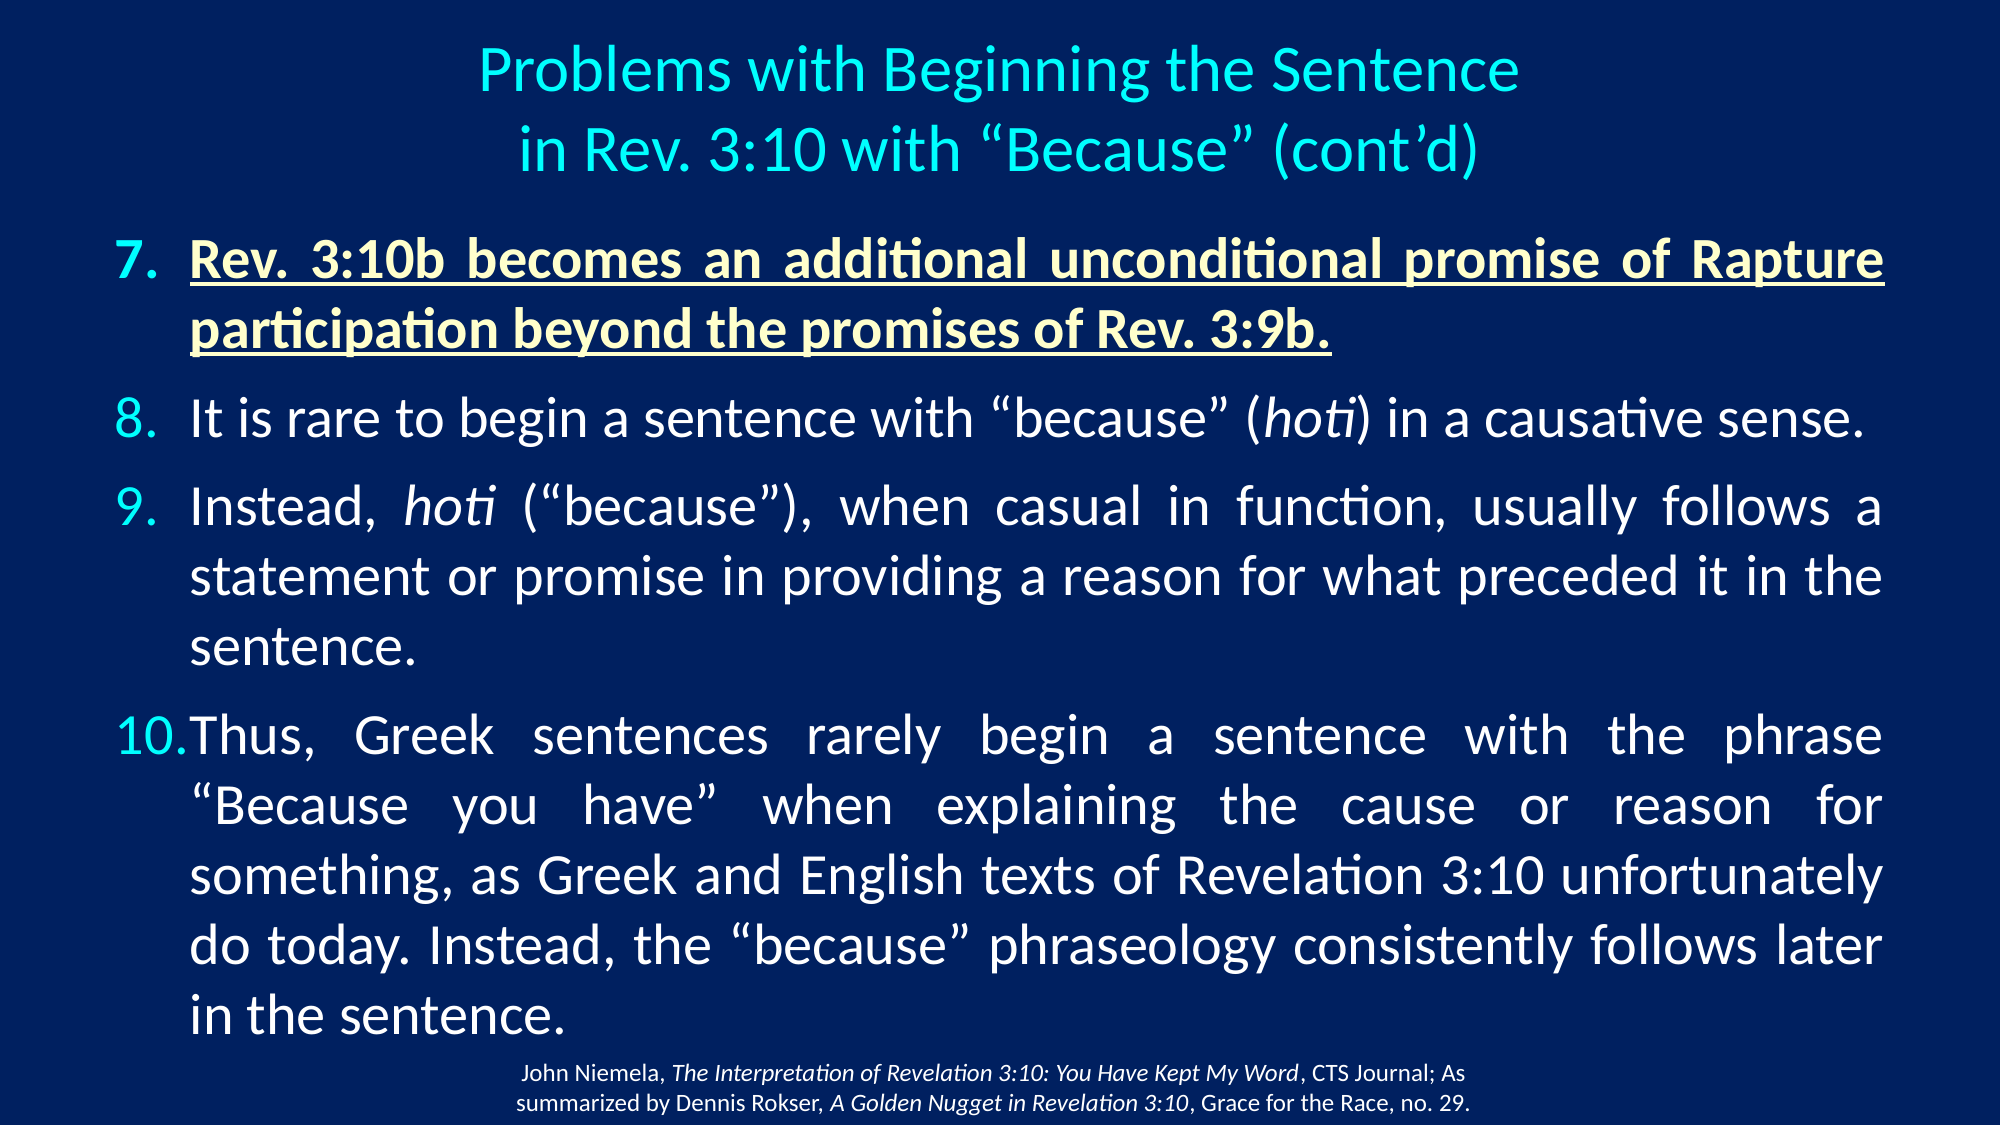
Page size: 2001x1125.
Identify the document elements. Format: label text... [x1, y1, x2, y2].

list Rev. 3:10b becomes an additional unconditional promise of Rapture participation beyond the promises of Rev. 3:9b. It is rare to begin a sentence with “because” (hoti) in a causative sense. Instead, hoti (“because”), when casual in function, usually follows a statement or promise in providing a reason for what preceded it in the sentence. Thus, Greek sentences rarely begin a sentence with the phrase “Because you have” when explaining the cause or reason for something, as Greek and English texts of Revelation 3:10 unfortunately do today. Instead, the “because” phraseology consistently follows later in the sentence. [99, 212, 1901, 1038]
text_box John Niemela, The Interpretation of Revelation 3:10: You Have Kept My Word, CTS Journal; As summarized by Dennis Rokser, A Golden Nugget in Revelation 3:10, Grace for the Race, no. 29. [443, 1049, 1544, 1124]
title Problems with Beginning the Sentence in Rev. 3:10 with “Because” (cont’d) [455, 34, 1544, 176]
